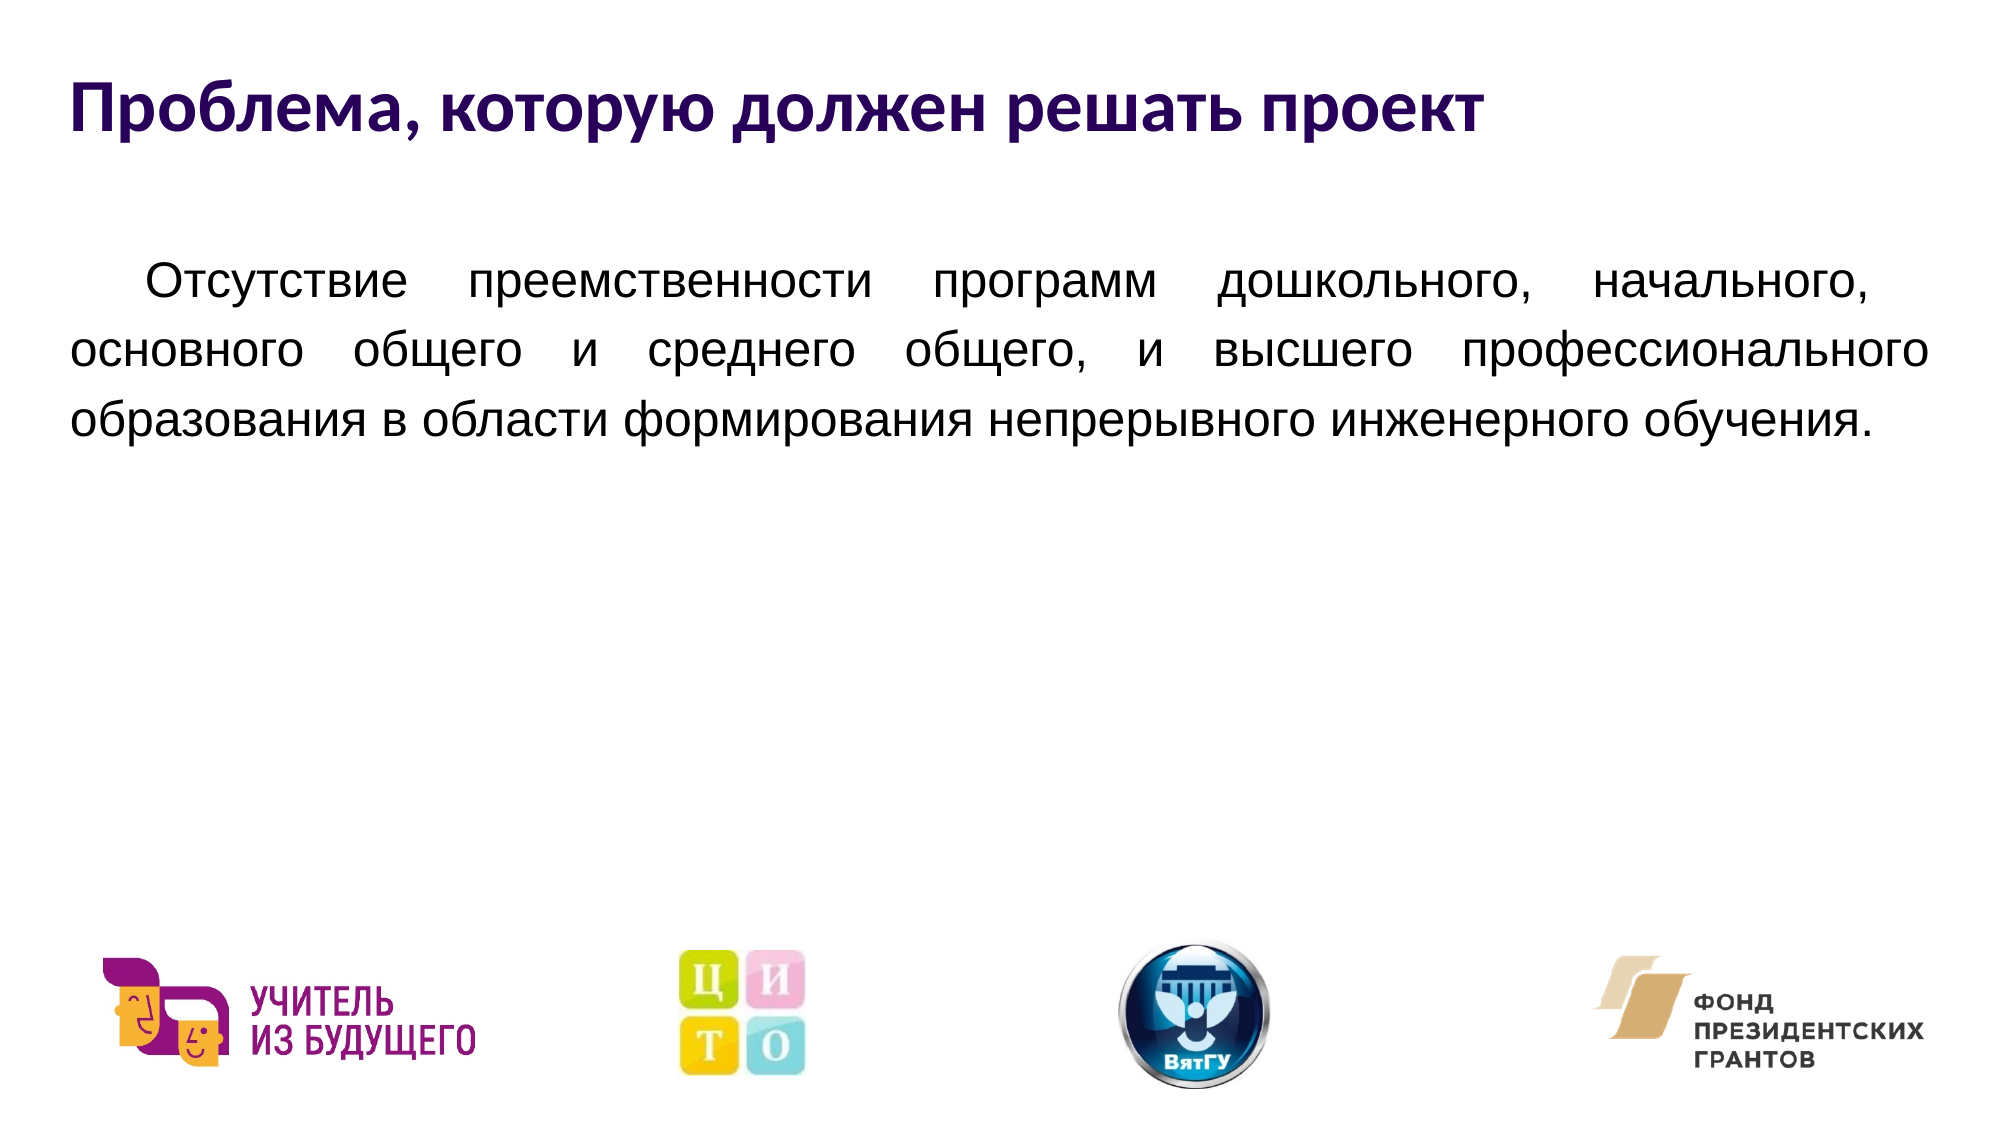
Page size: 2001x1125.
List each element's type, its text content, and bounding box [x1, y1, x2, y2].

picture [1591, 954, 1926, 1072]
text_box Проблема, которую должен решать проект Отсутствие преемственности программ дошкольного, начального, основного общего и среднего общего, и высшего профессионального образования в области формирования непрерывного инженерного обучения. [54, 48, 1945, 614]
text_box [678, 950, 806, 1076]
picture [95, 957, 476, 1069]
picture [1118, 936, 1271, 1090]
